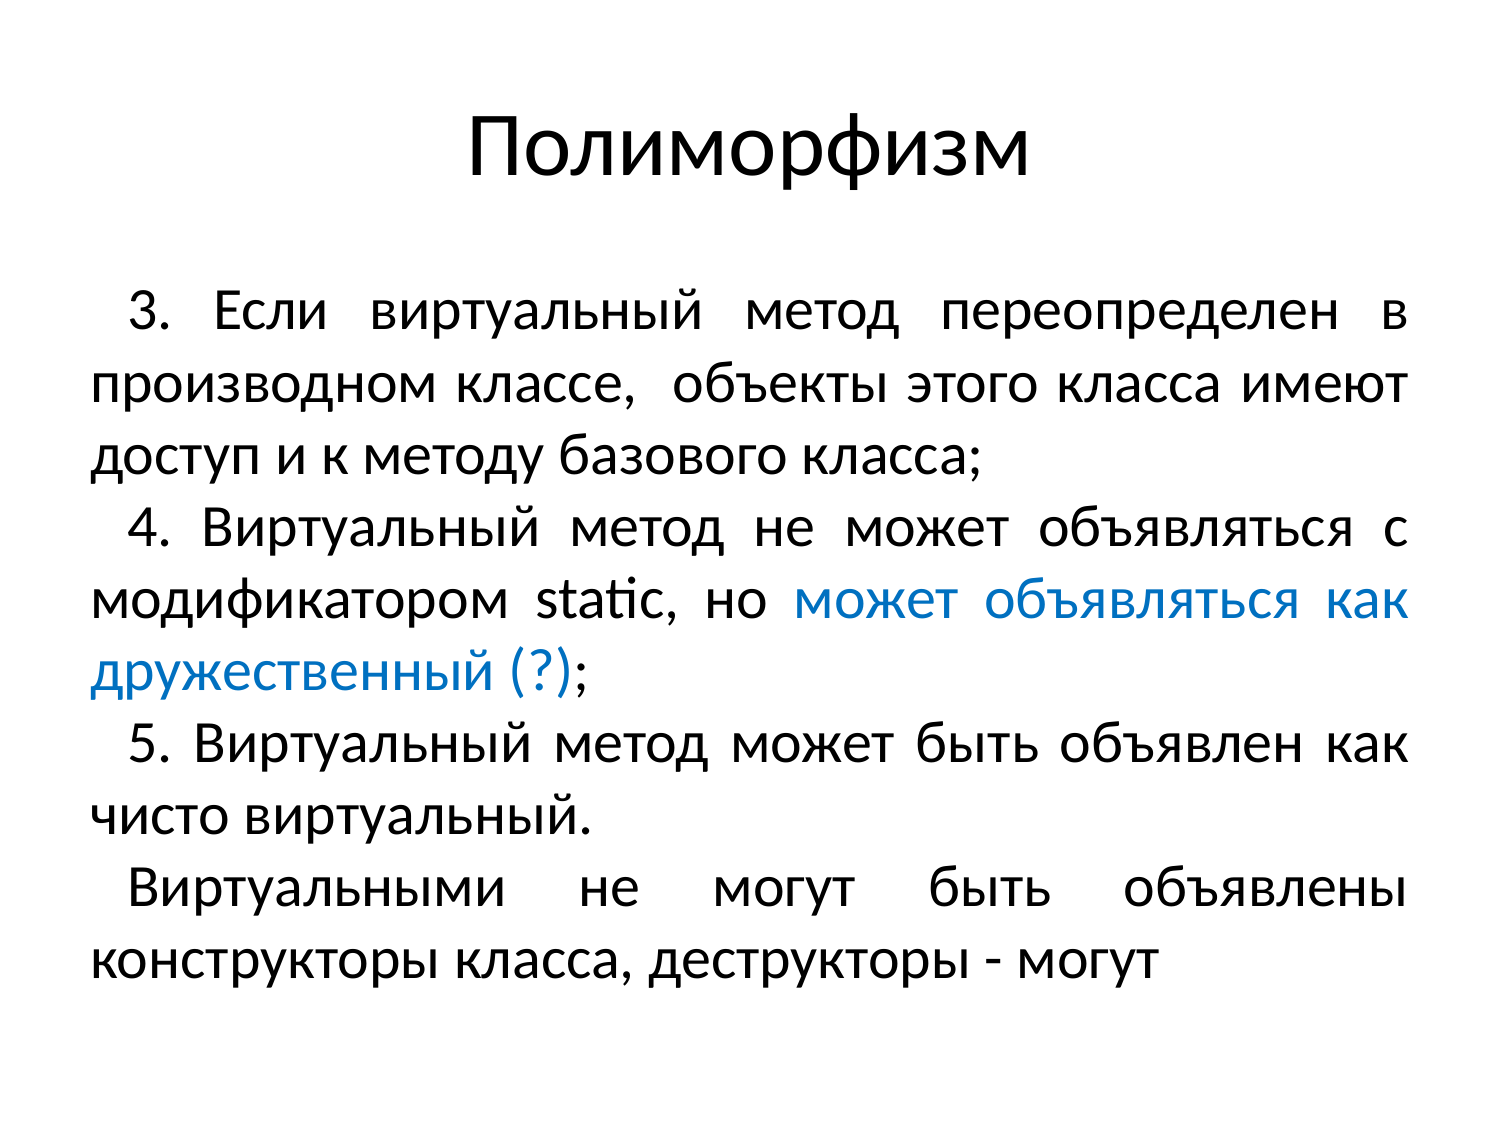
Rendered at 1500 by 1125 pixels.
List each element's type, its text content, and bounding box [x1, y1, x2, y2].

title Полиморфизм [75, 45, 1425, 233]
list 3. Если виртуальный метод переопределен в производном классе, объекты этого класса имеют доступ и к методу базового класса; 4. Виртуальный метод не может объявляться с модификатором static, но может объявляться как дружественный (?); 5. Виртуальный метод может быть объявлен как чисто виртуальный. Виртуальными не могут быть объявлены конструкторы класса, деструкторы - могут [75, 262, 1425, 1005]
